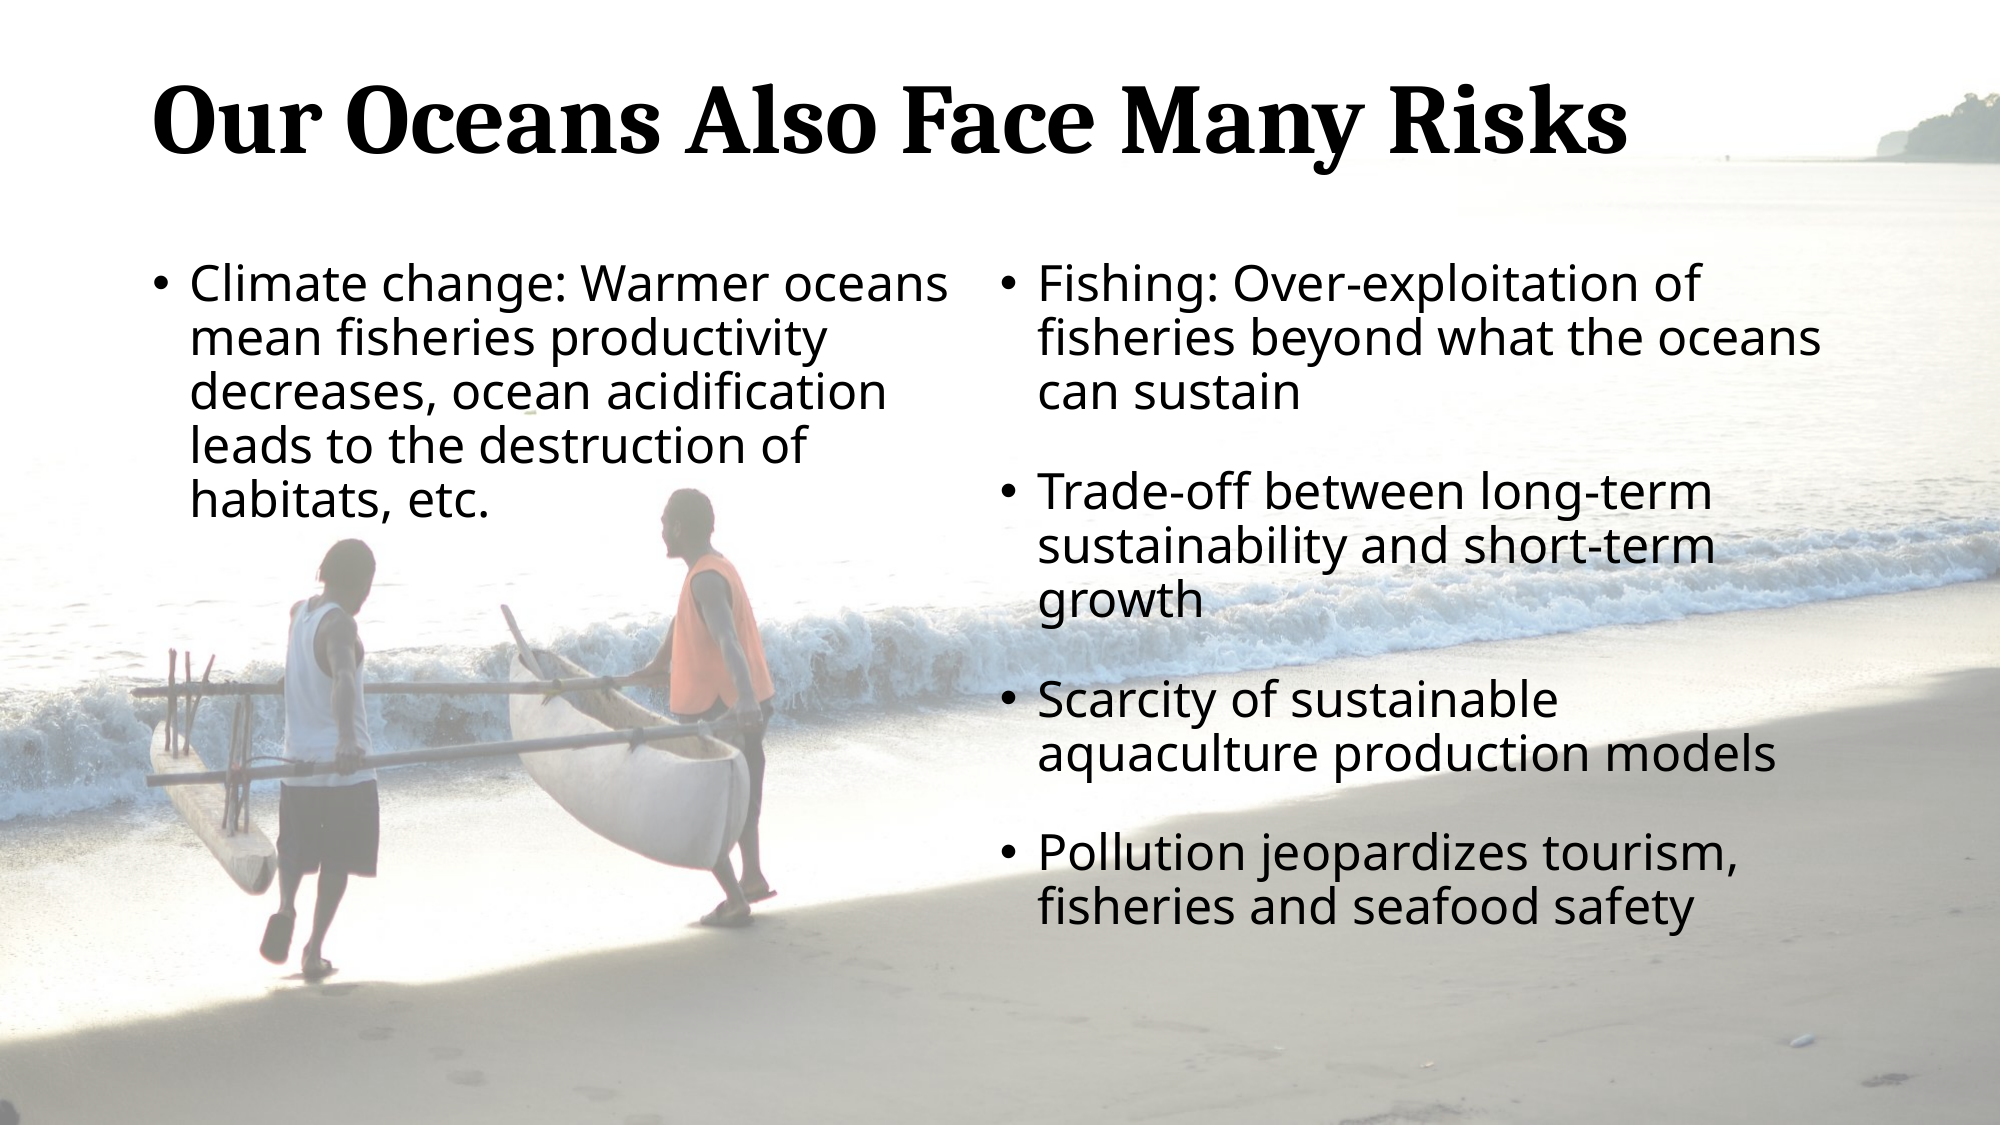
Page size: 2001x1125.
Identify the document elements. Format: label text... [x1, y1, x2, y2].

title Our Oceans Also Face Many Risks [137, 59, 1863, 211]
list Climate change: Warmer oceans mean fisheries productivity decreases, ocean acidification leads to the destruction of habitats, etc. Fishing: Over-exploitation of fisheries beyond what the oceans can sustain Trade-off between long-term sustainability and short-term growth Scarcity of sustainable aquaculture production models Pollution jeopardizes tourism, fisheries and seafood safety [137, 250, 1863, 720]
